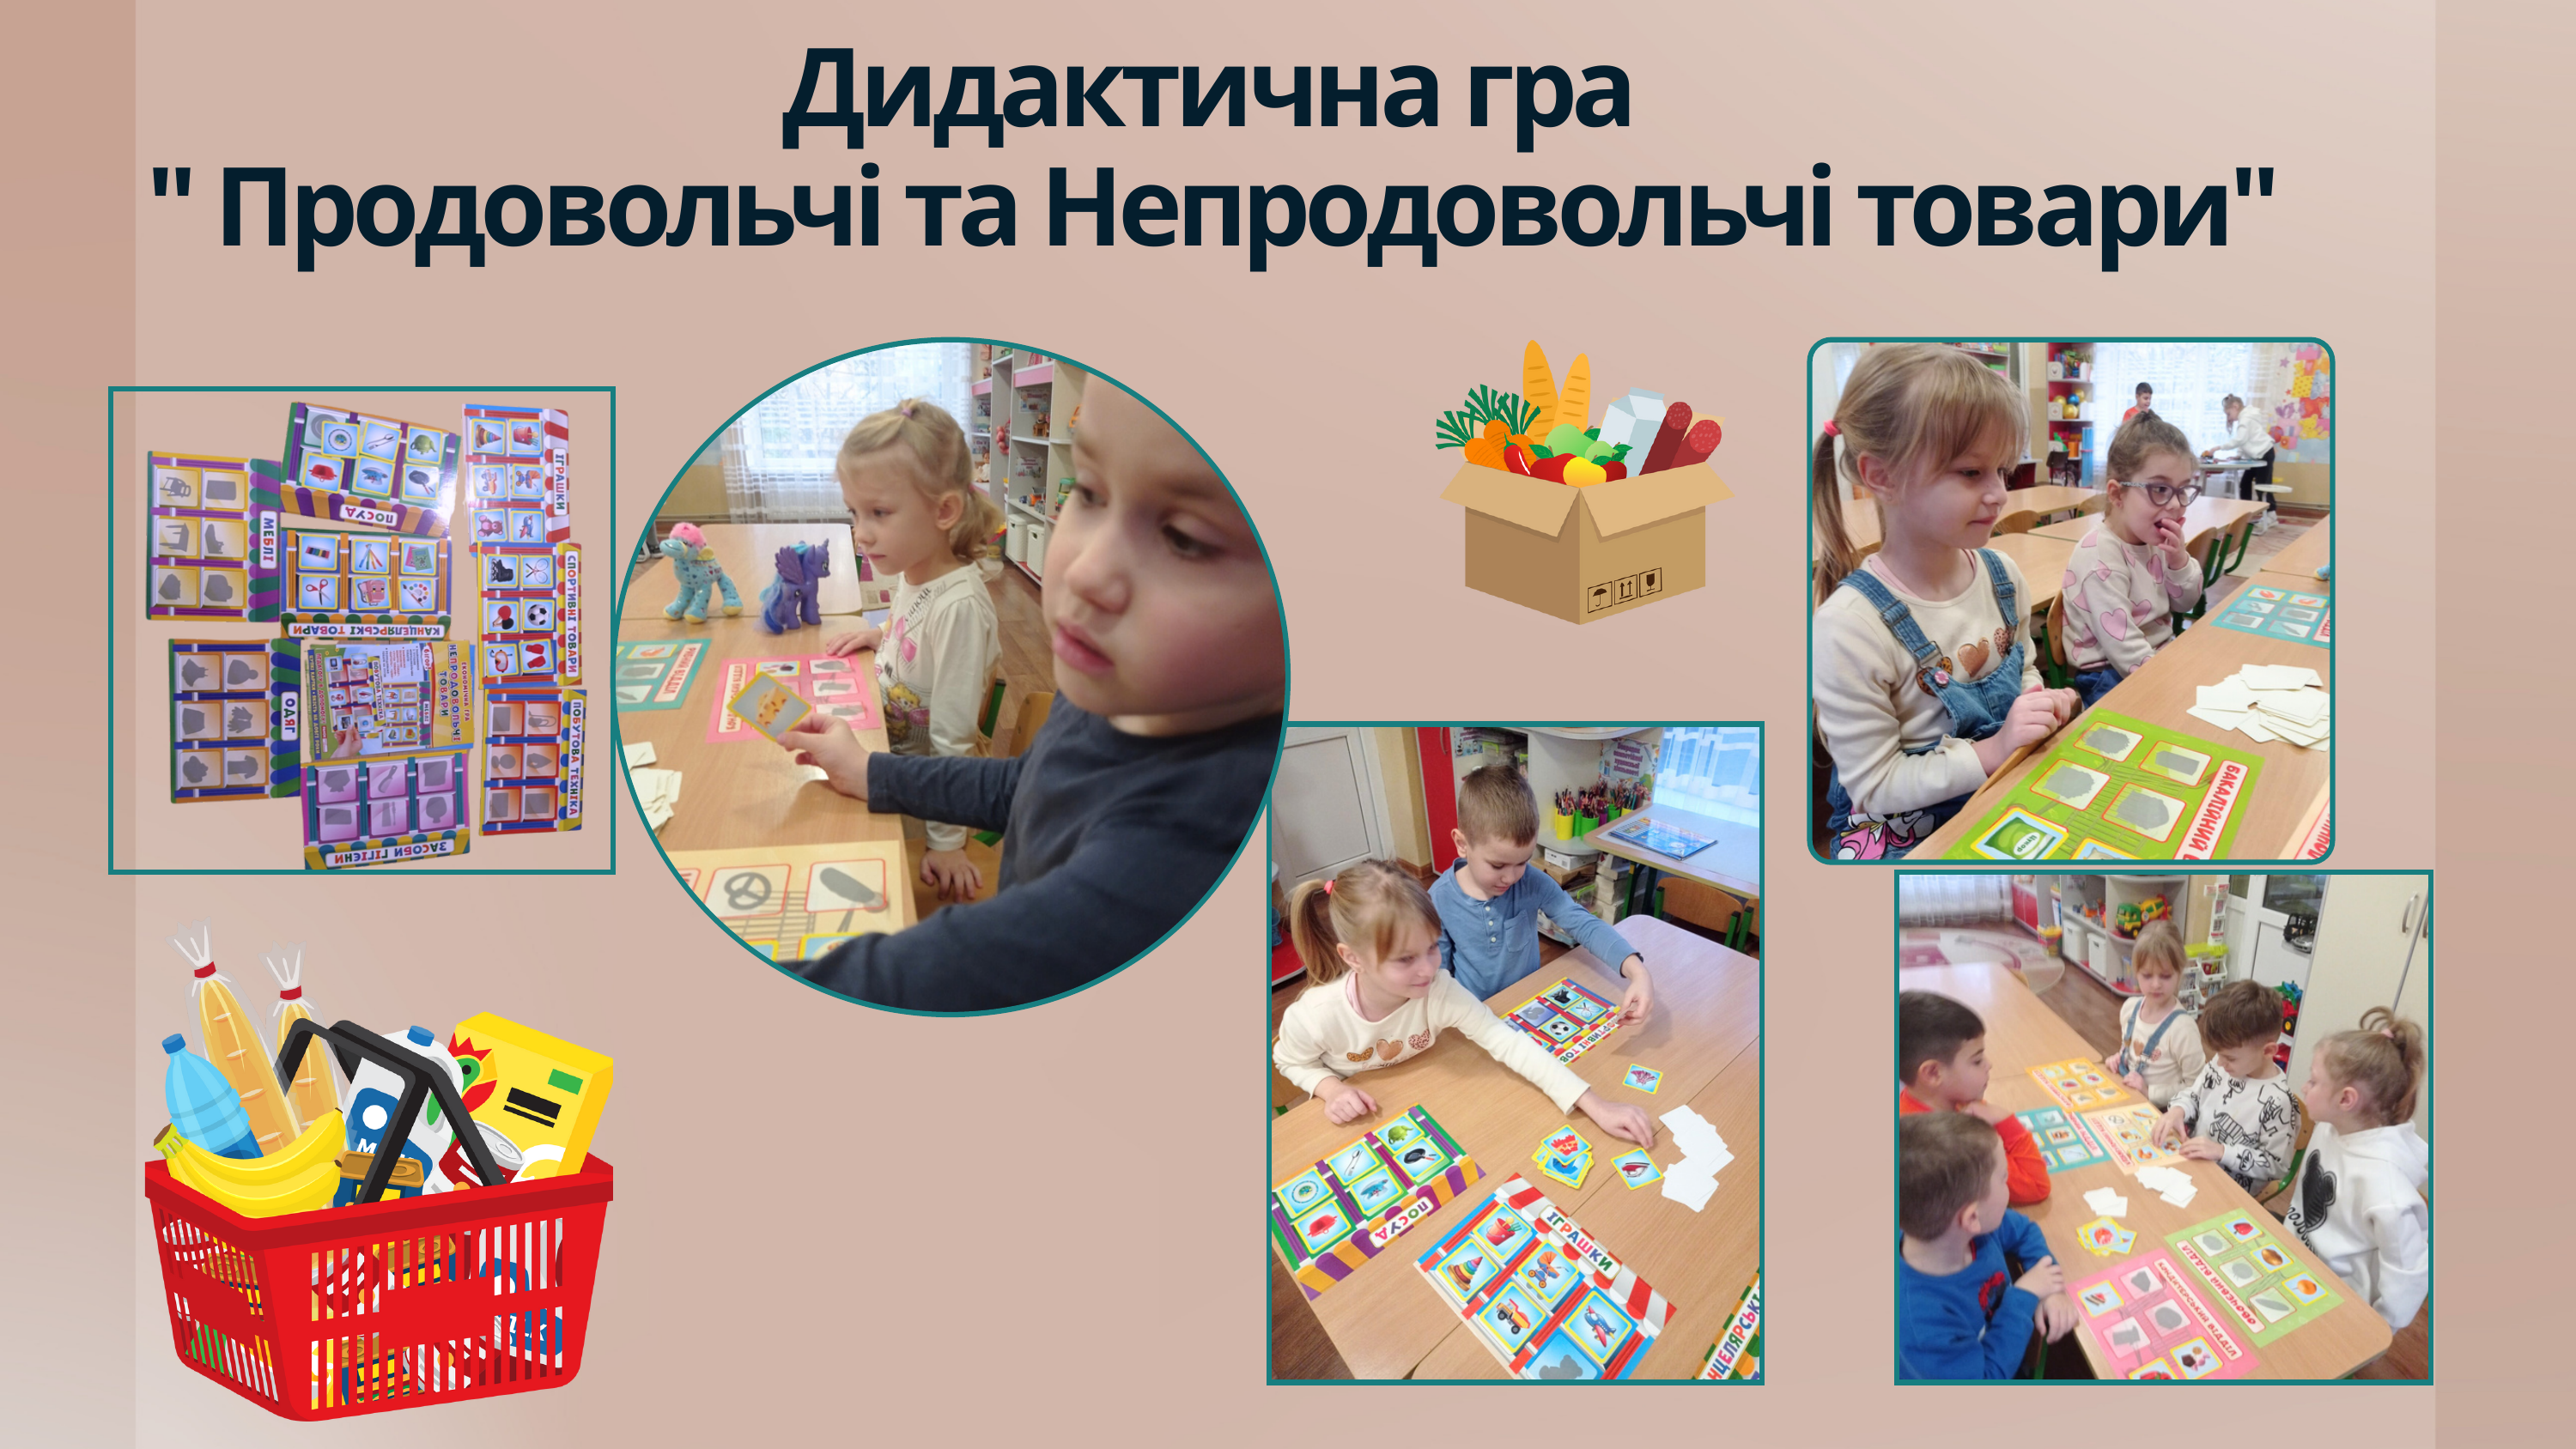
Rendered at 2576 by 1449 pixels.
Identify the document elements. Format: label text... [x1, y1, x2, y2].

text_box [1268, 724, 1763, 1383]
text_box [111, 389, 608, 872]
text_box [1435, 340, 1735, 625]
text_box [1809, 339, 2333, 863]
text_box [1896, 871, 2432, 1383]
text_box Дидактична гра " Продовольчі та Непродовольчі товари" [0, 27, 2421, 269]
text_box [0, 0, 2576, 1449]
text_box [144, 916, 613, 1422]
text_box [612, 339, 1289, 1016]
